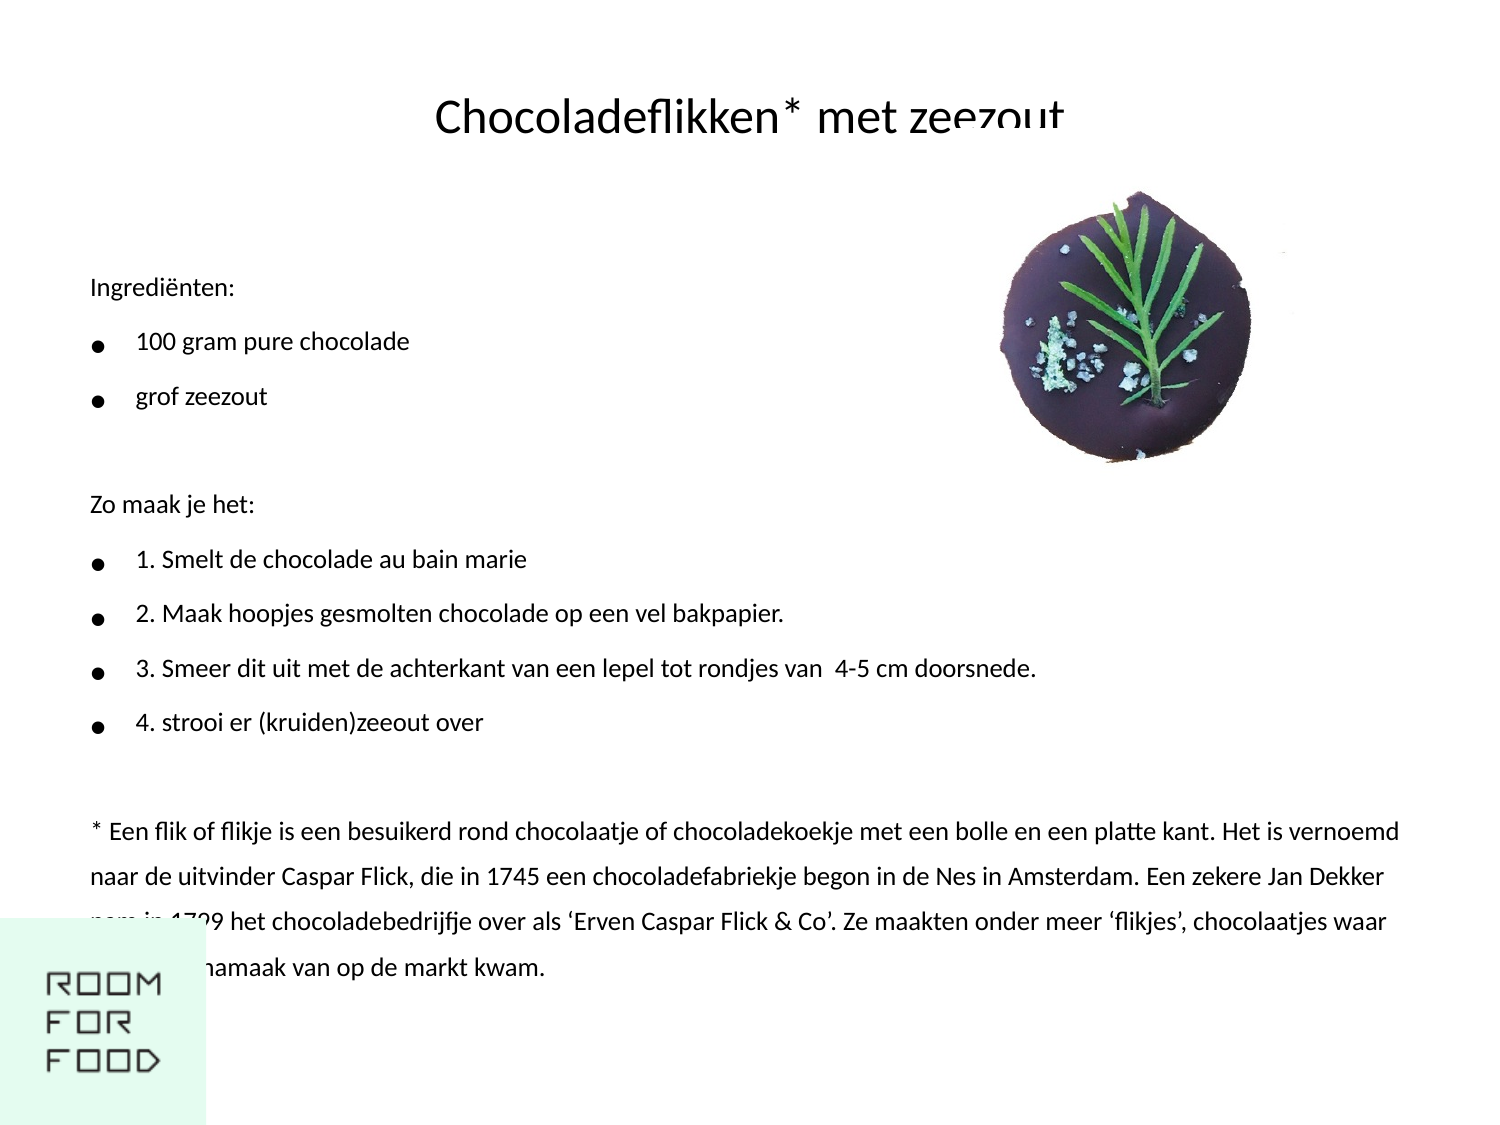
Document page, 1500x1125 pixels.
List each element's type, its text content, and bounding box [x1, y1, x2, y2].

title Chocoladeflikken* met zeezout [75, 75, 1425, 262]
picture [954, 128, 1330, 503]
picture [0, 918, 207, 1125]
list Ingrediënten: 100 gram pure chocolade grof zeezout Zo maak je het: 1. Smelt de chocolade au bain marie 2. Maak hoopjes gesmolten chocolade op een vel bakpapier. 3. Smeer dit uit met de achterkant van een lepel tot rondjes van 4-5 cm doorsnede. 4. strooi er (kruiden)zeeout over * Een flik of flikje is een besuikerd rond chocolaatje of chocoladekoekje met een bolle en een platte kant. Het is vernoemd naar de uitvinder Caspar Flick, die in 1745 een chocoladefabriekje begon in de Nes in Amsterdam. Een zekere Jan Dekker nam in 1799 het chocoladebedrijfje over als ‘Erven Caspar Flick & Co’. Ze maakten onder meer ‘flikjes’, chocolaatjes waar in 1811 al namaak van op de markt kwam. [75, 262, 1425, 1005]
